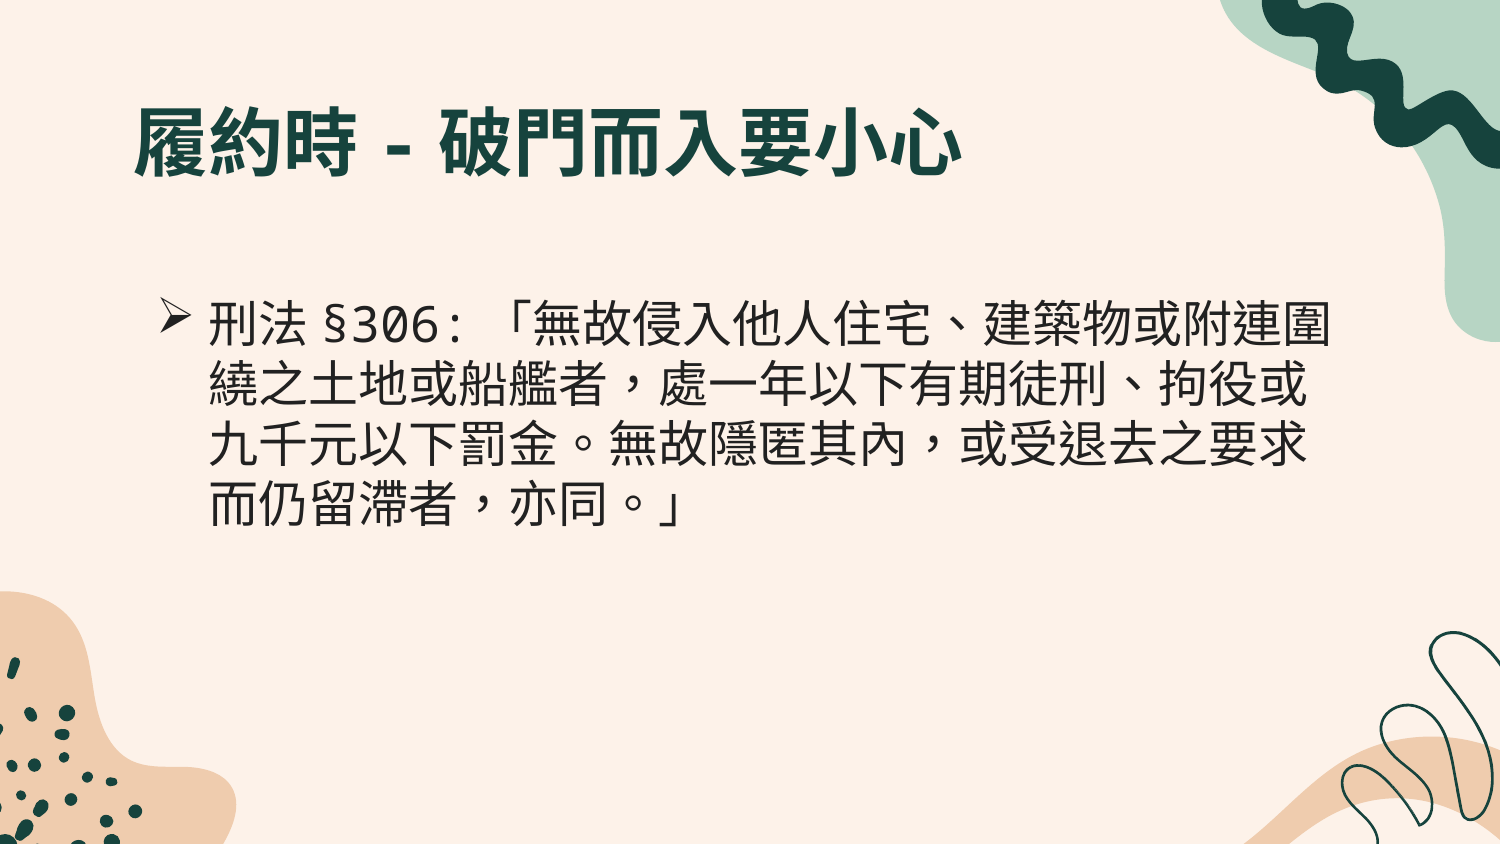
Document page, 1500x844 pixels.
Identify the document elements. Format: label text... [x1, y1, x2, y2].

title 履約時-破門而入要小心 [118, 88, 997, 192]
subtitle 刑法§306:「無故侵入他人住宅、建築物或附連圍繞之土地或船艦者，處一年以下有期徒刑、拘役或九千元以下罰金。無故隱匿其內，或受退去之要求而仍留滯者，亦同。」 [118, 277, 1369, 609]
